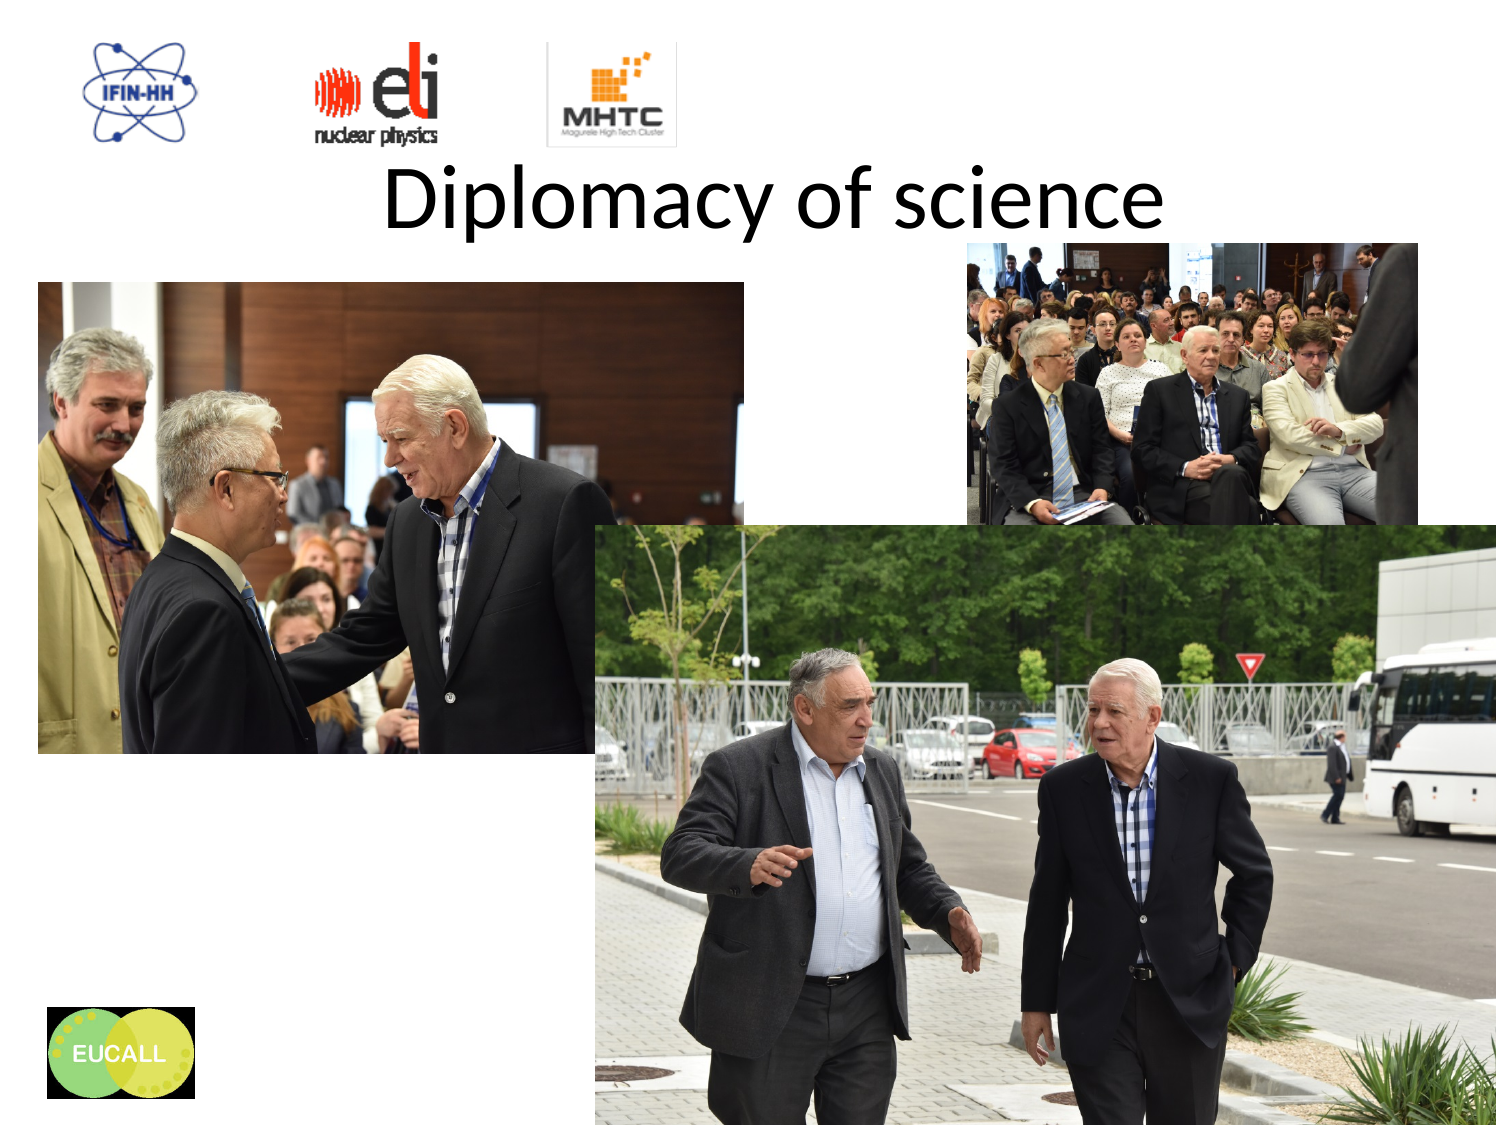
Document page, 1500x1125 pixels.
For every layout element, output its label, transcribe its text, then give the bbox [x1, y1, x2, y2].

title Diplomacy of science [100, 98, 1451, 286]
picture [23, 42, 730, 192]
picture [38, 243, 1497, 1125]
picture [47, 1006, 195, 1099]
